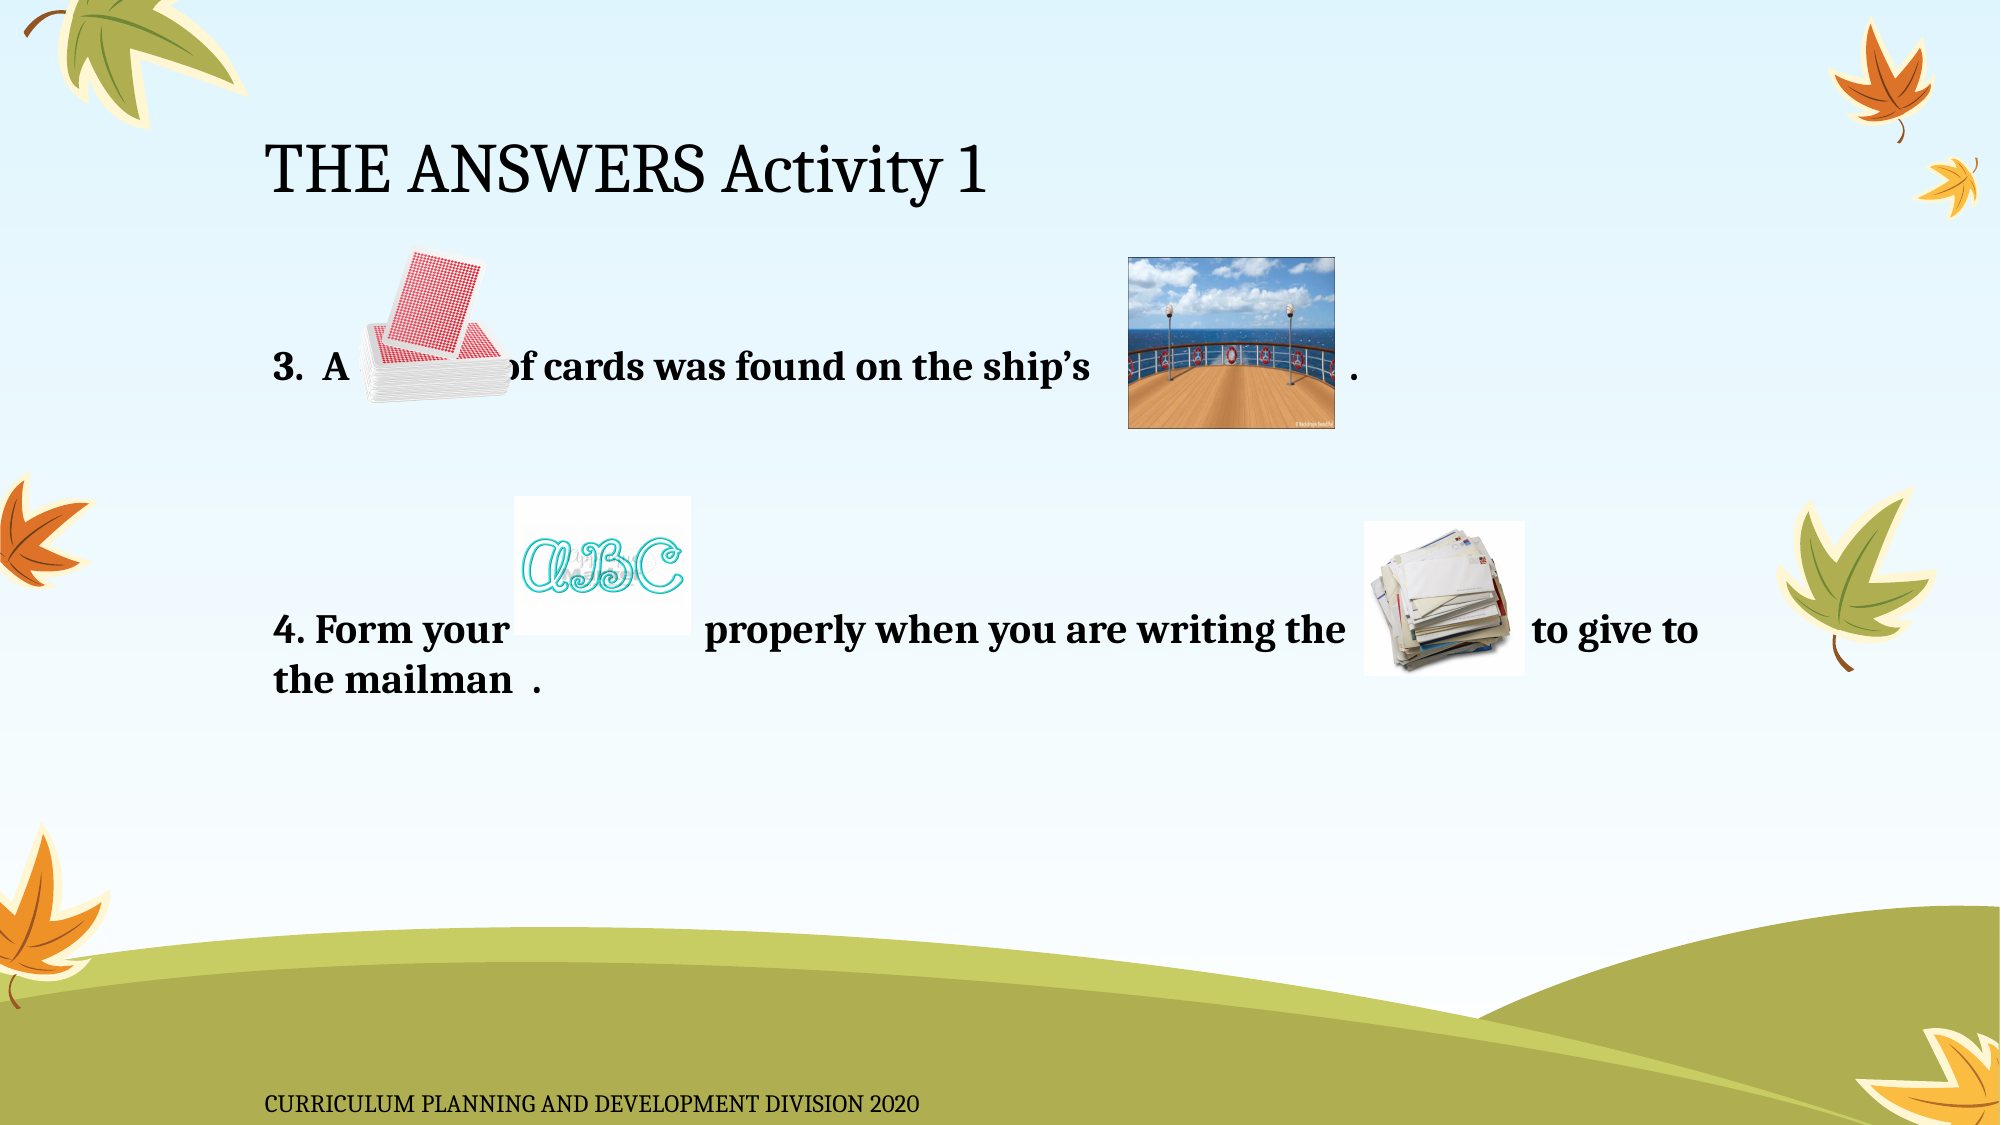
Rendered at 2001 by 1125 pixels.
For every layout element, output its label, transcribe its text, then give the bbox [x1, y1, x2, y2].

picture [514, 496, 691, 635]
picture [356, 243, 515, 405]
list 3. A ---------- of cards was found on the ship’s . 4. Form your properly when you are writing the to give to the mailman . [250, 243, 1750, 925]
title THE ANSWERS Activity 1 [249, 12, 1749, 216]
picture [1364, 521, 1525, 676]
picture [1128, 257, 1335, 429]
footer CURRICULUM PLANNING AND DEVELOPMENT DIVISION 2020 [249, 1083, 1395, 1122]
